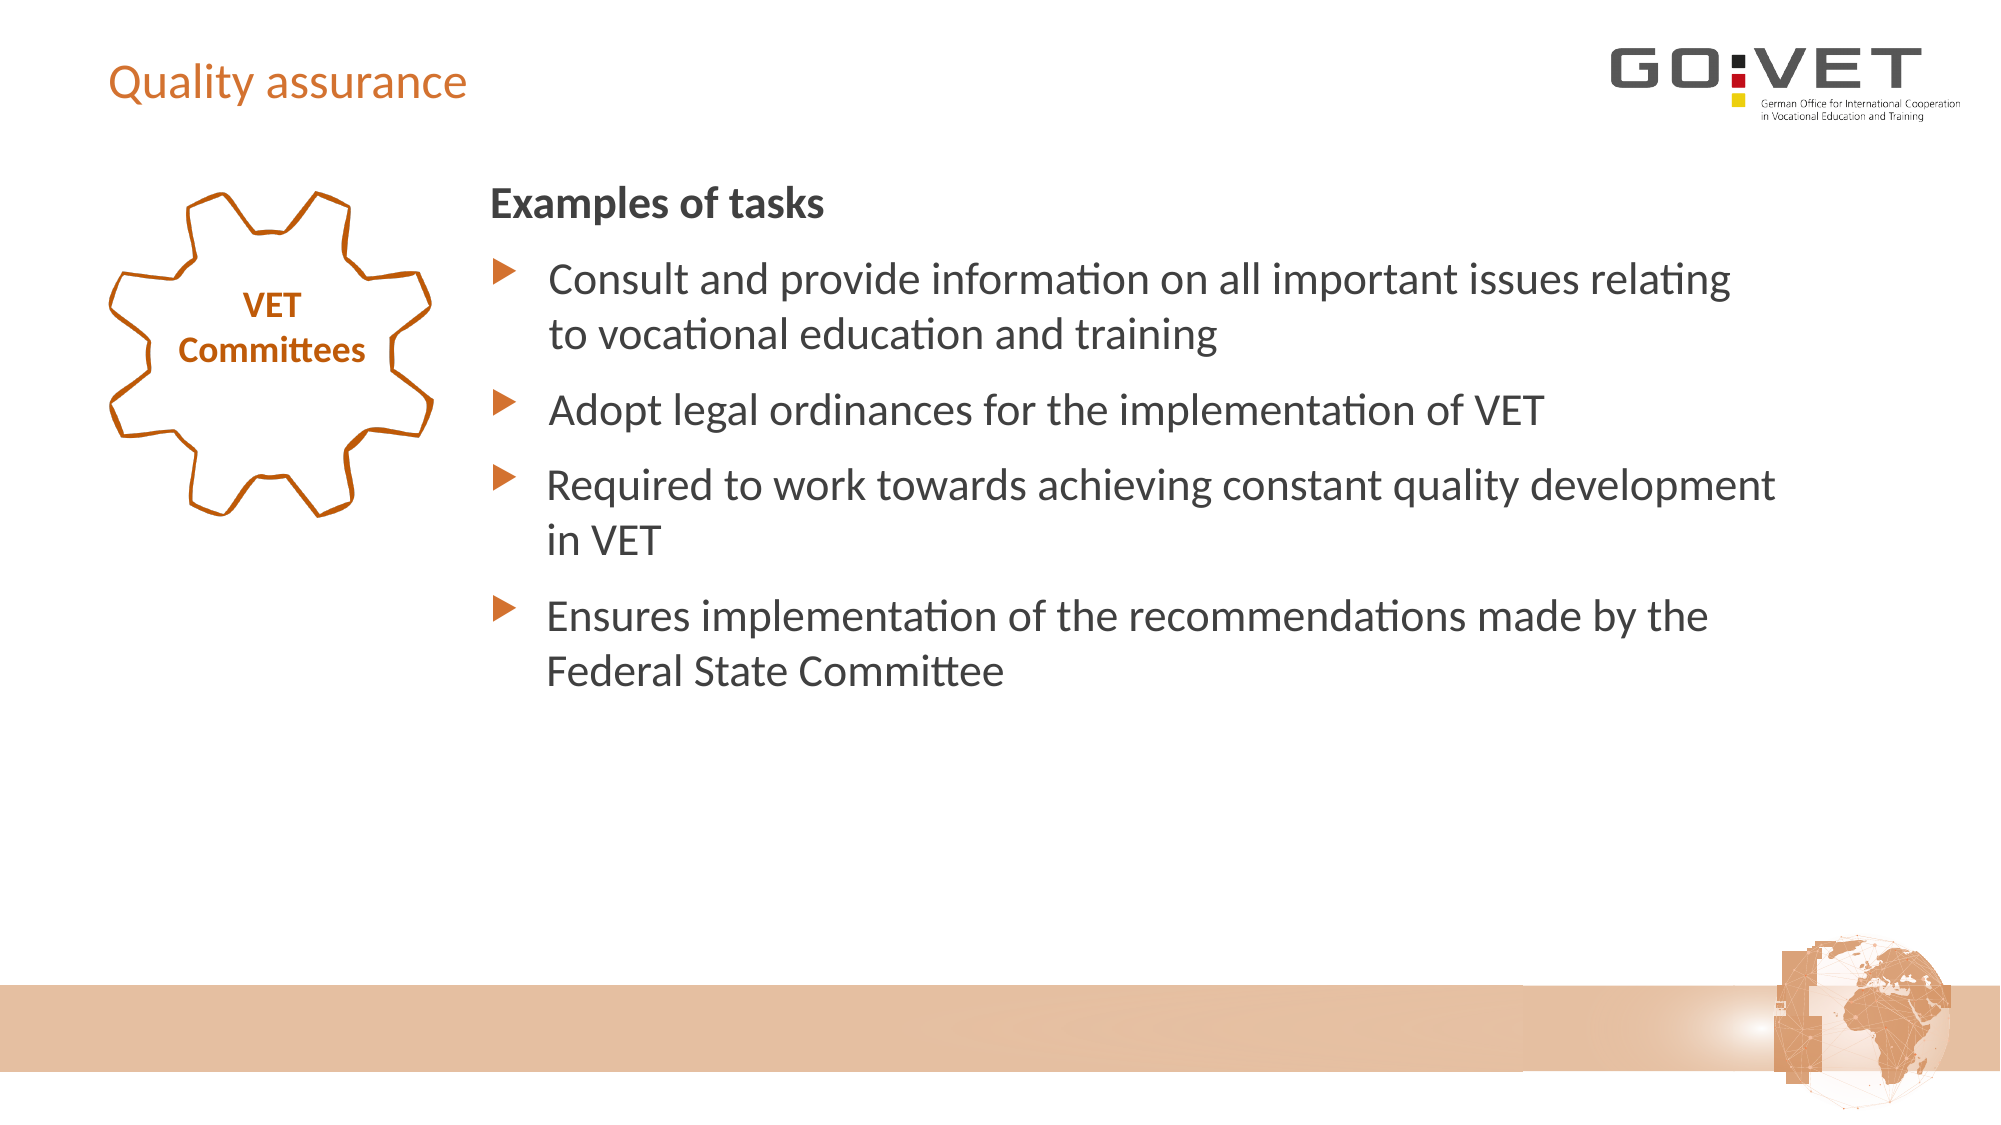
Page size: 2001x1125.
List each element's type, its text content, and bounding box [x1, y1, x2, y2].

title Quality assurance [108, 48, 1585, 122]
picture [107, 191, 434, 518]
list Examples of tasks Consult and provide information on all important issues relating to vocational education and training Adopt legal ordinances for the implementation of VET Required to work towards achieving constant quality development in VET Ensures implementation of the recommendations made by the Federal State Committee [490, 172, 1946, 929]
picture [1611, 48, 1960, 122]
